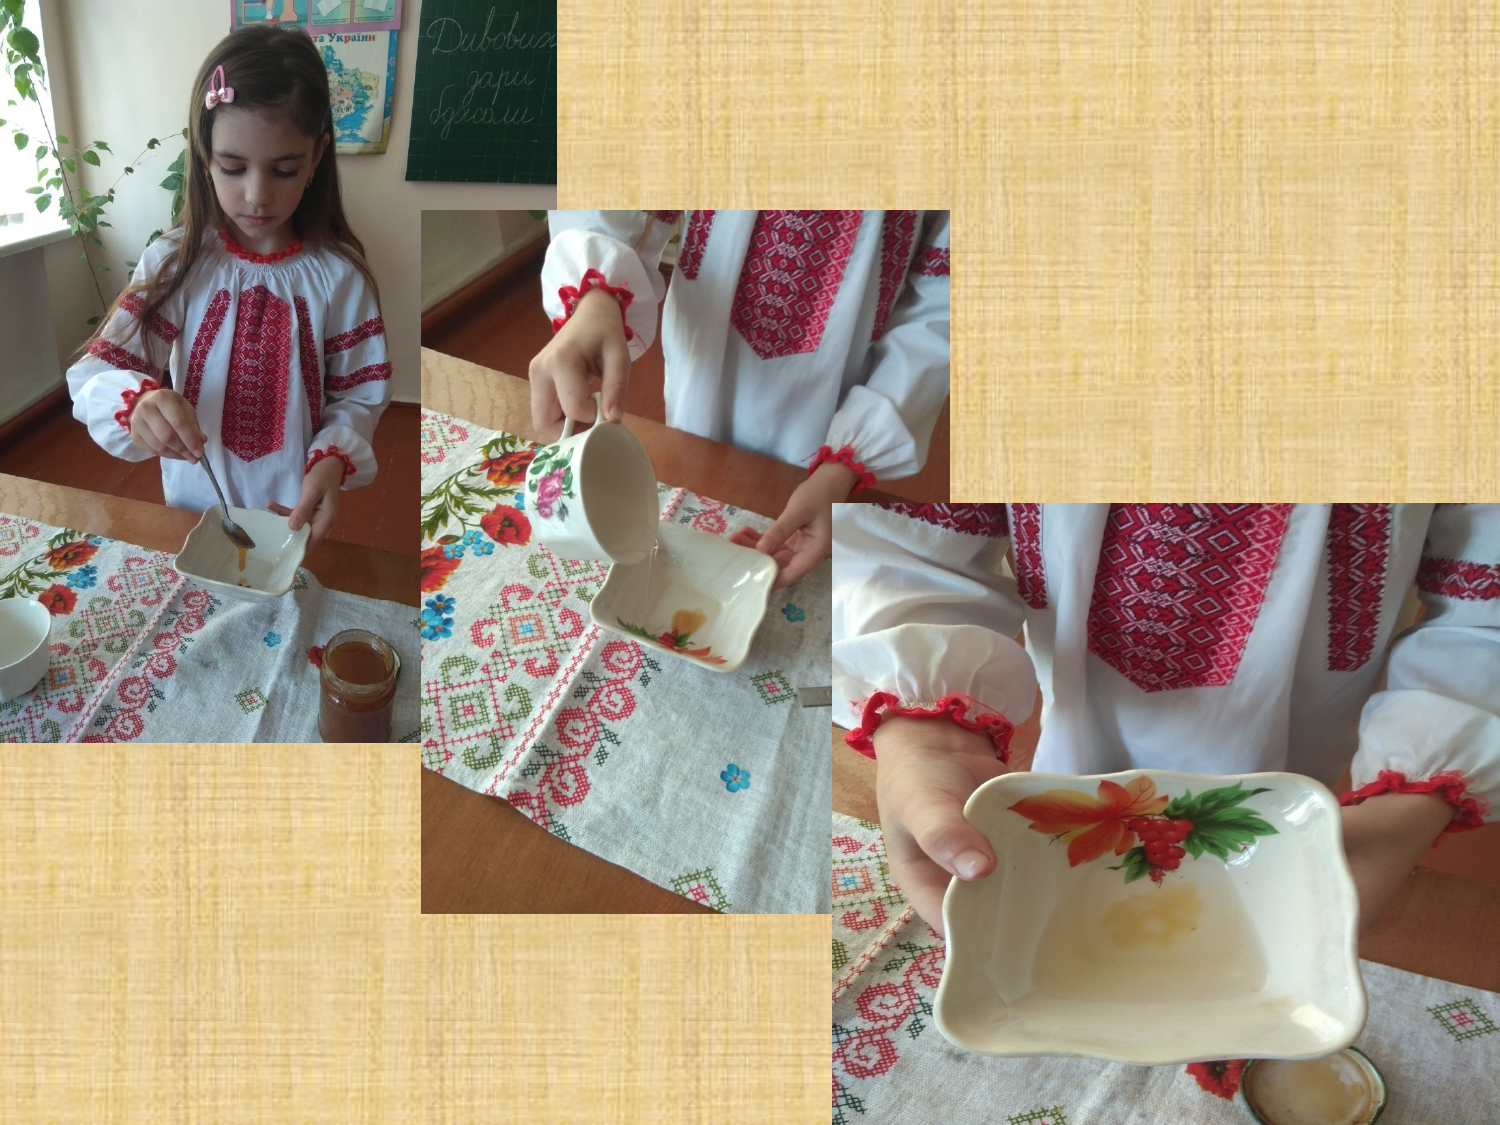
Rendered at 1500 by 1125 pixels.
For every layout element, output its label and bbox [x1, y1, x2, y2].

picture [0, 0, 1500, 1125]
list [0, 0, 558, 743]
